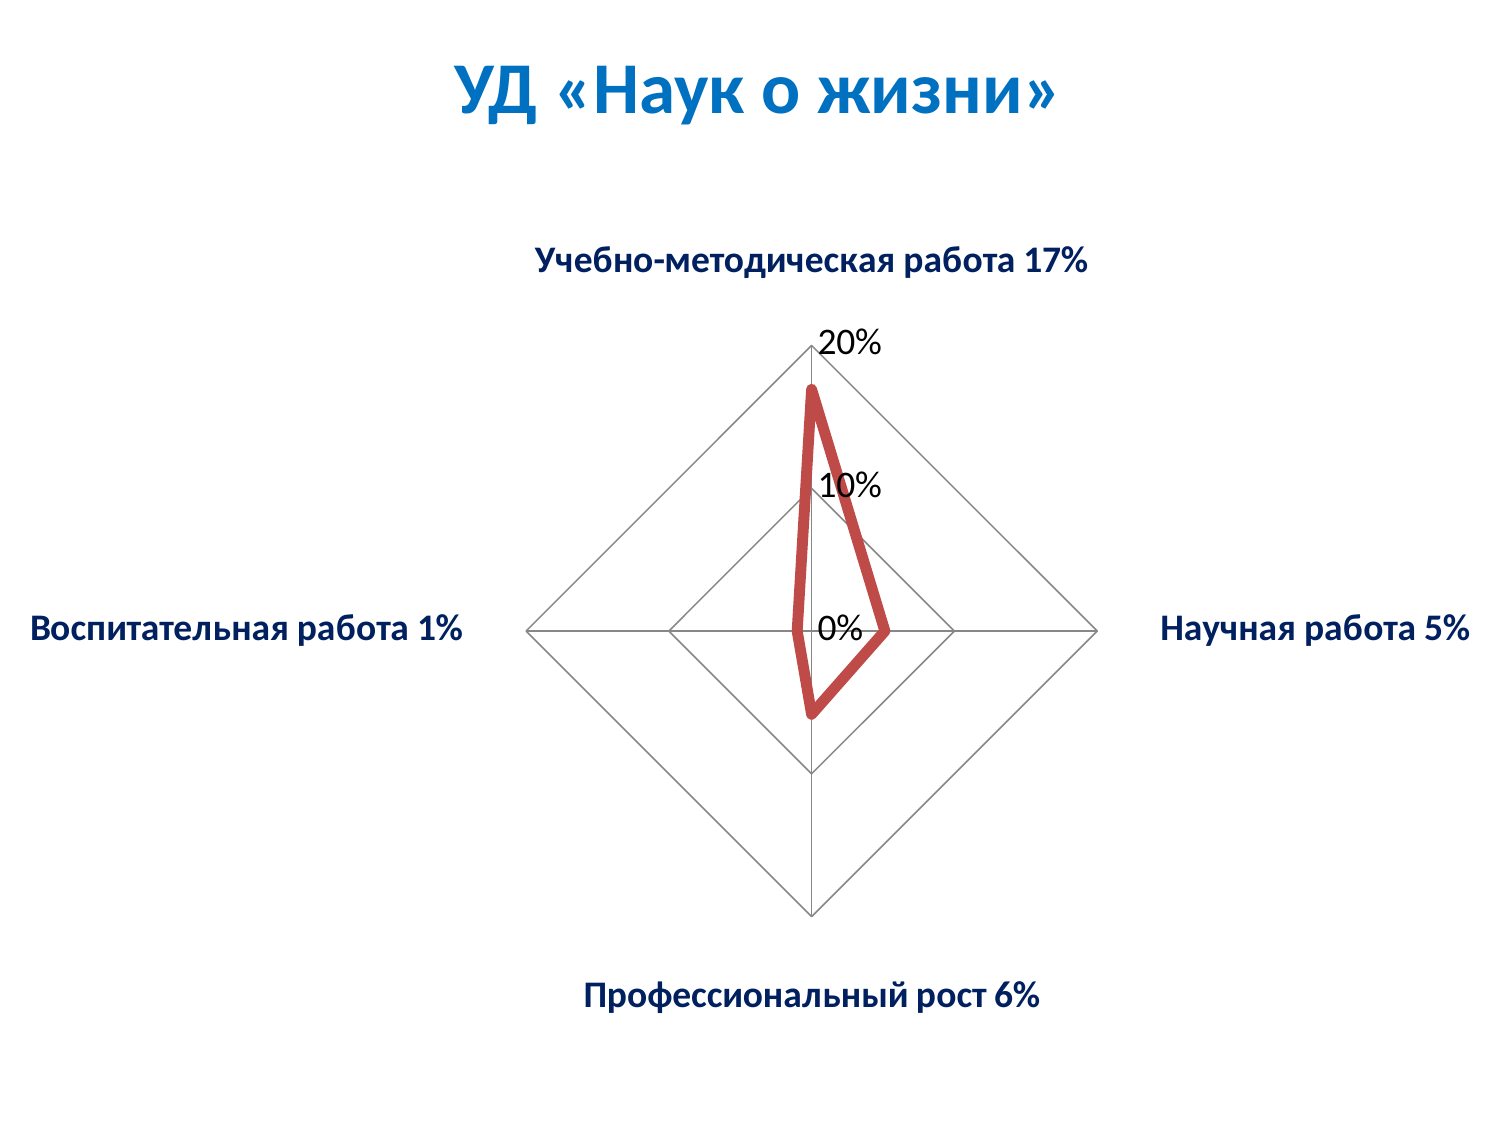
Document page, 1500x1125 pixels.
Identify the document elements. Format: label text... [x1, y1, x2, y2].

chart [0, 136, 1500, 1125]
title УД «Наук о жизни» [83, 31, 1434, 135]
